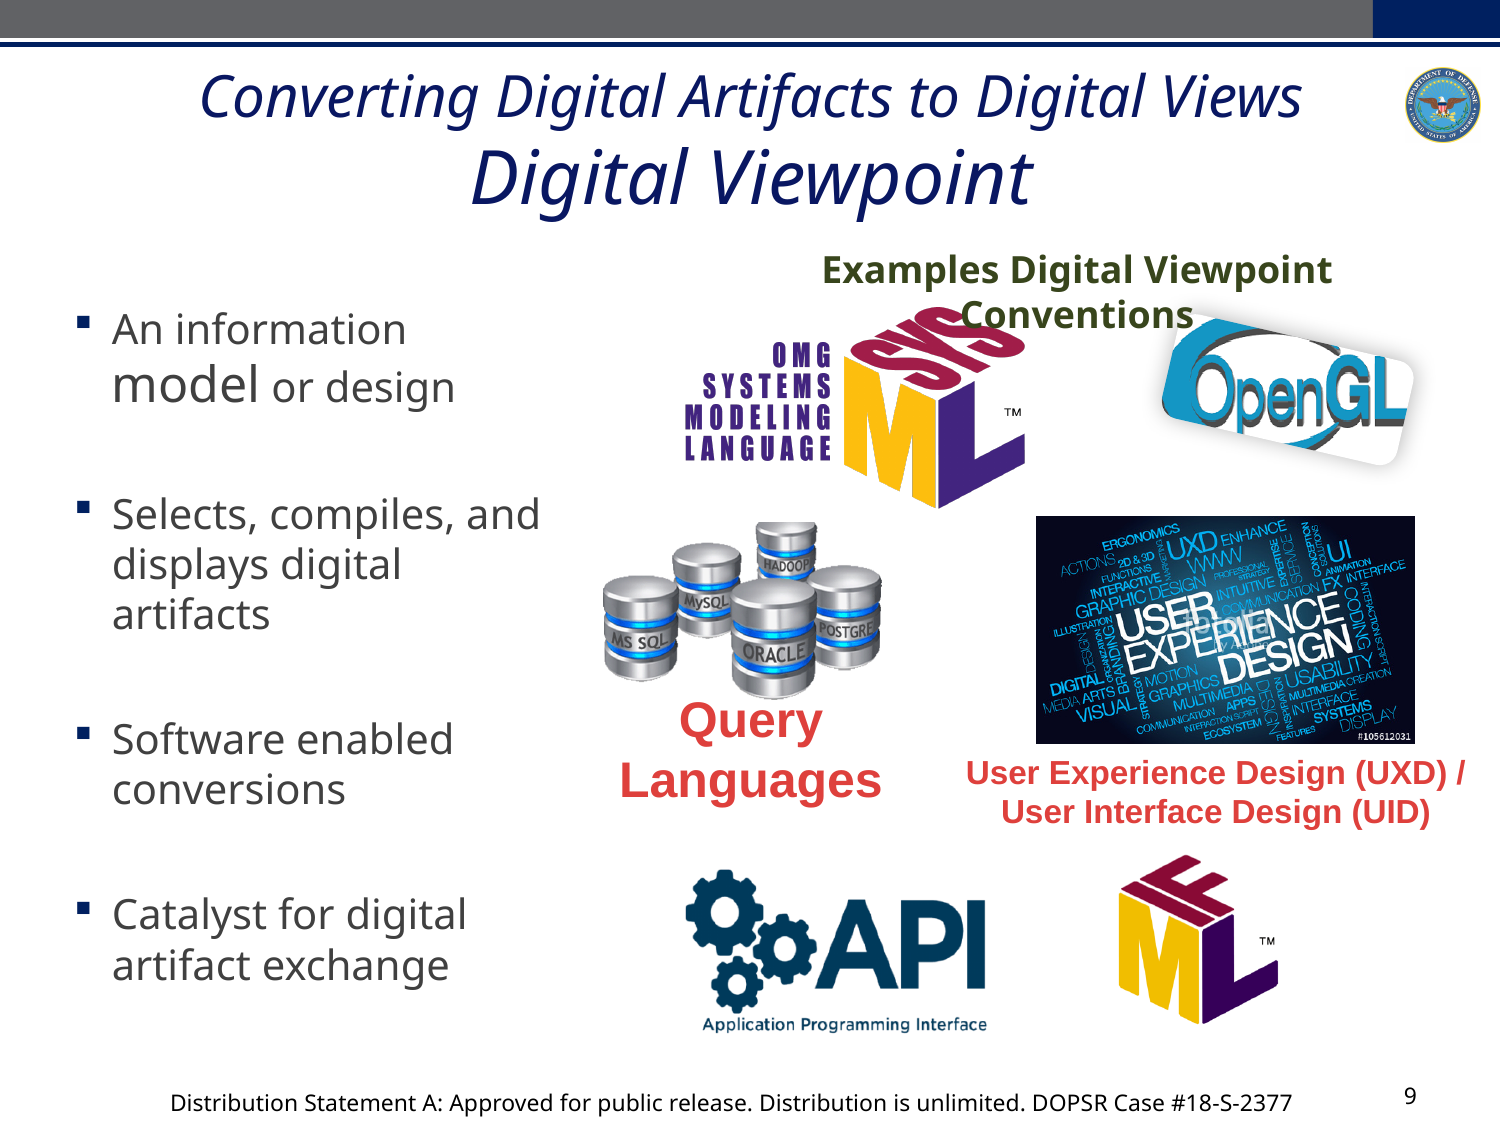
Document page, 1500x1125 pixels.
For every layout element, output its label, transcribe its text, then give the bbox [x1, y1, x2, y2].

picture [1405, 67, 1481, 143]
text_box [578, 522, 924, 806]
text_box Examples Digital Viewpoint Conventions [685, 238, 1469, 343]
picture [678, 861, 999, 1038]
picture [1036, 516, 1416, 745]
title Converting Digital Artifacts to Digital Views Digital Viewpoint [169, 51, 1333, 172]
picture [1098, 833, 1291, 1038]
list An information model or design Selects, compiles, and displays digital artifacts Software enabled conversions Catalyst for digital artifact exchange [58, 295, 578, 1068]
picture [1161, 336, 1414, 466]
text_box User Experience Design (UXD) / User Interface Design (UID) [943, 743, 1489, 839]
picture [685, 307, 1026, 509]
